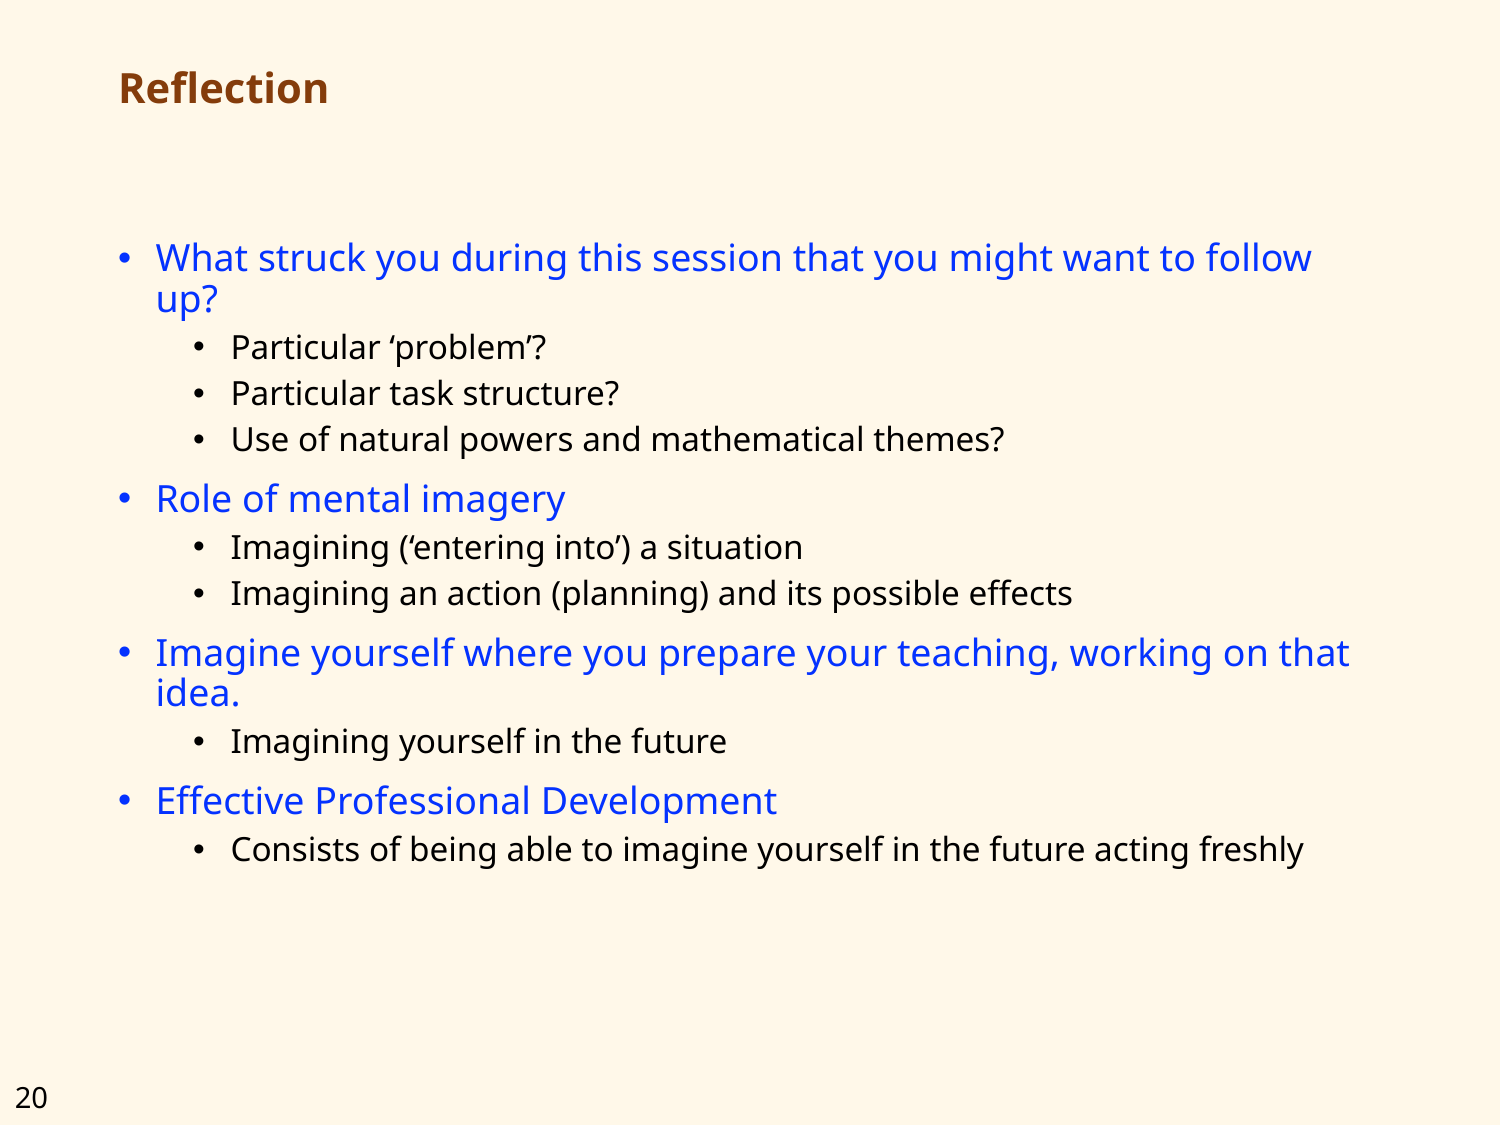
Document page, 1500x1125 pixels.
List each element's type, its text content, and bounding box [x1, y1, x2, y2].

list What struck you during this session that you might want to follow up? Particular ‘problem’? Particular task structure? Use of natural powers and mathematical themes? Role of mental imagery Imagining (‘entering into’) a situation Imagining an action (planning) and its possible effects Imagine yourself where you prepare your teaching, working on that idea. Imagining yourself in the future Effective Professional Development Consists of being able to imagine yourself in the future acting freshly [103, 231, 1397, 946]
title Reflection [103, 59, 1397, 167]
